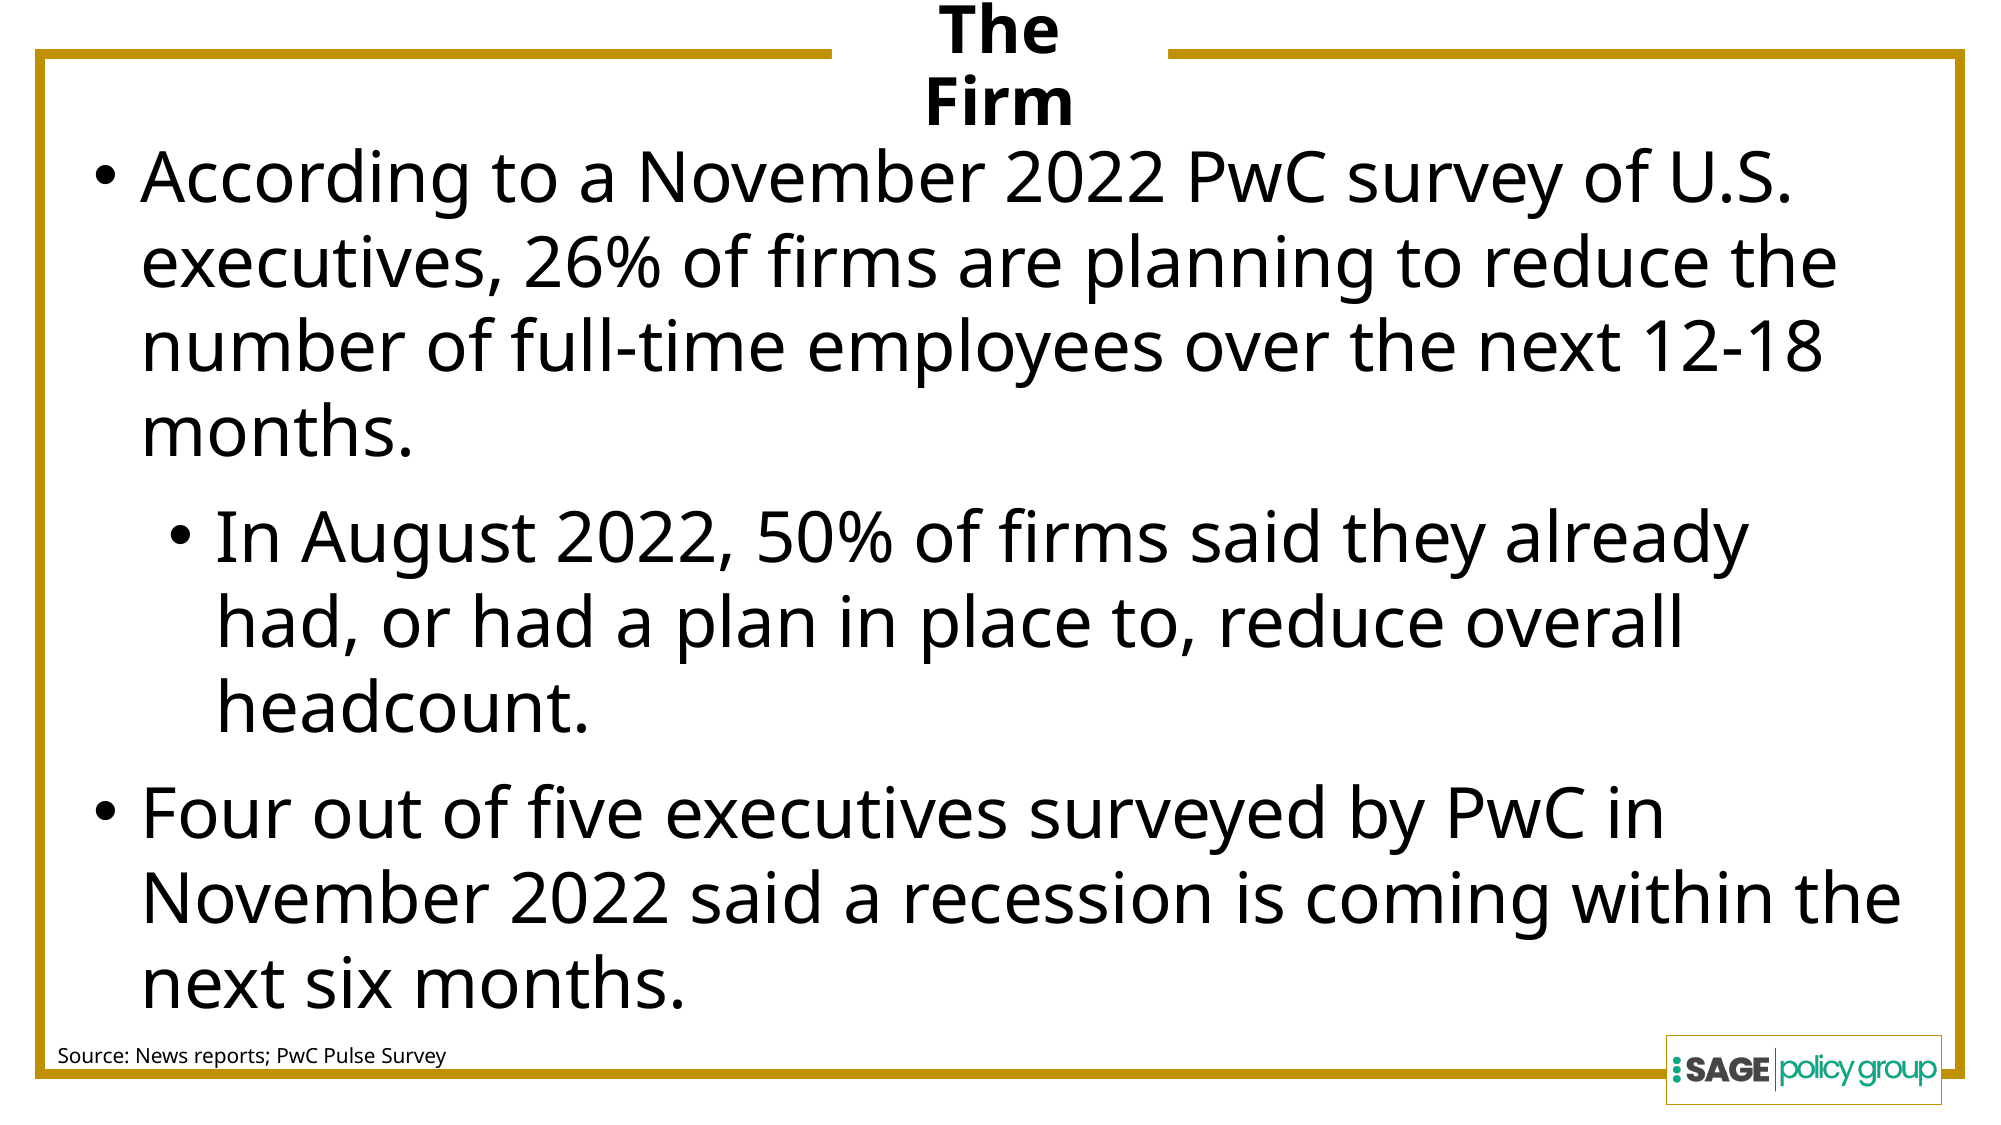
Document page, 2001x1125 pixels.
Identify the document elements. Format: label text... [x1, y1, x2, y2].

picture [1667, 1036, 1941, 1104]
title The Firm [831, 15, 1169, 113]
list Source: News reports; PwC Pulse Survey [42, 1037, 1018, 1076]
text_box According to a November 2022 PwC survey of U.S. executives, 26% of firms are planning to reduce the number of full-time employees over the next 12-18 months. In August 2022, 50% of firms said they already had, or had a plan in place to, reduce overall headcount. Four out of five executives surveyed by PwC in November 2022 said a recession is coming within the next six months. [78, 123, 1922, 1030]
